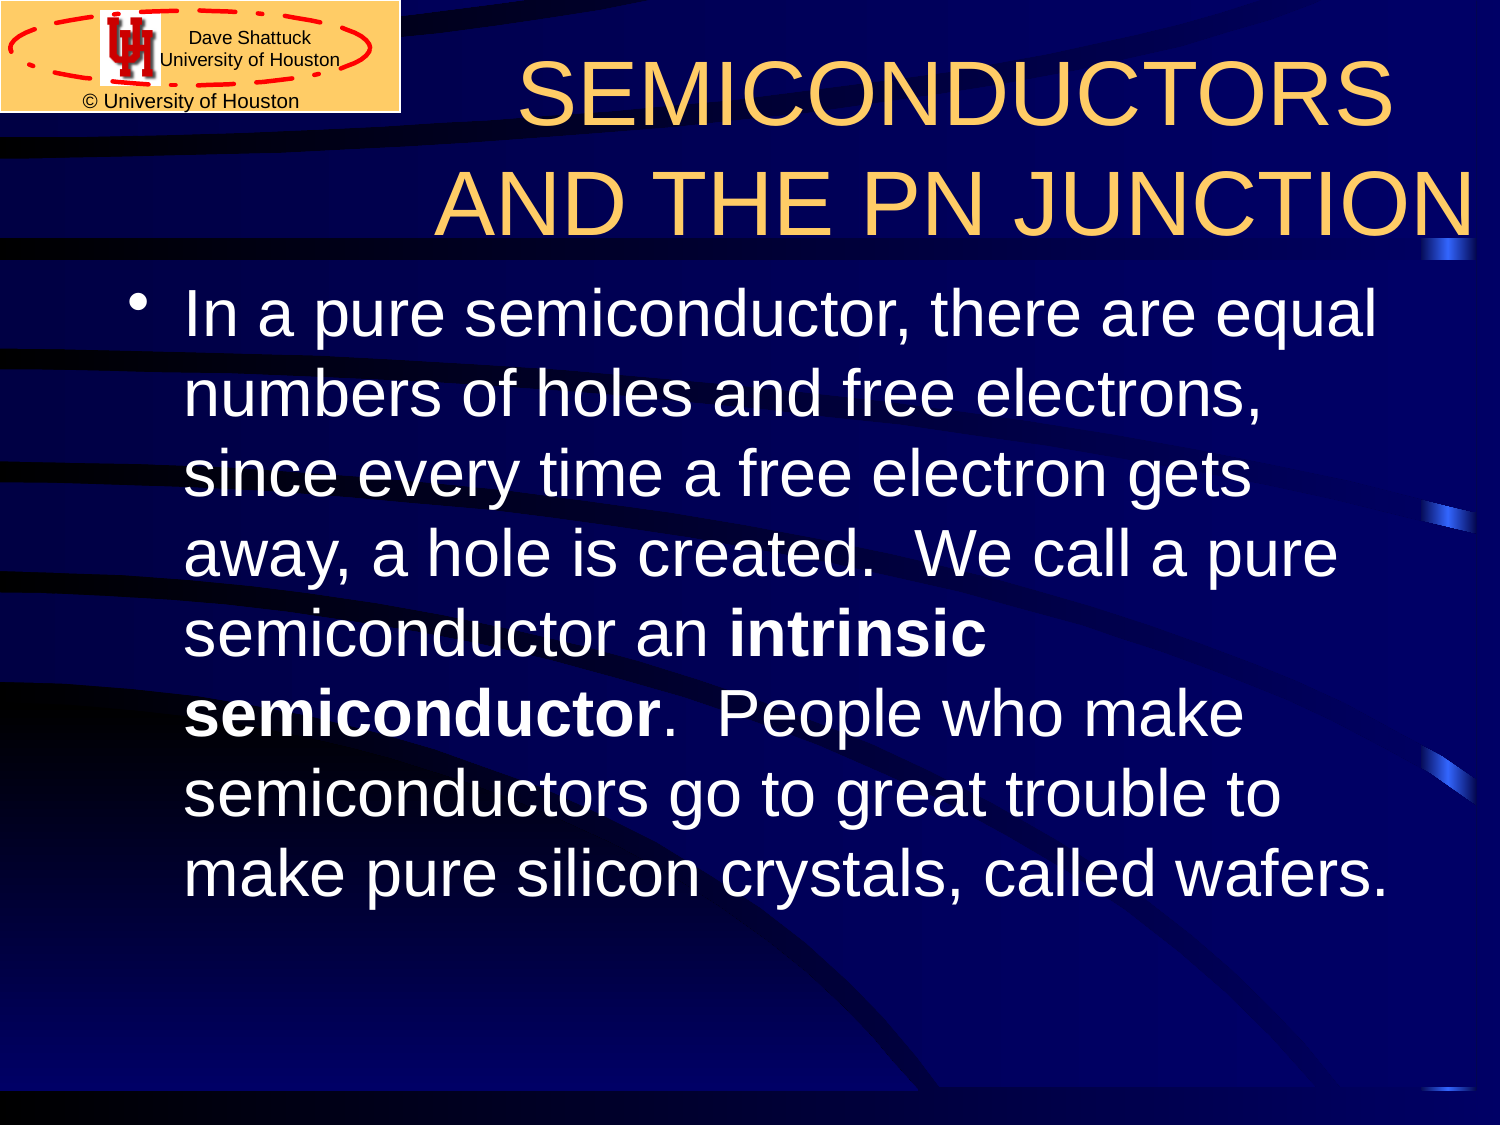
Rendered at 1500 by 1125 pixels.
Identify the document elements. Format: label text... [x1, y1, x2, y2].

title SEMICONDUCTORS AND THE PN JUNCTION [412, 0, 1500, 288]
list In a pure semiconductor, there are equal numbers of holes and free electrons, since every time a free electron gets away, a hole is created. We call a pure semiconductor an intrinsic semiconductor. People who make semiconductors go to great trouble to make pure silicon crystals, called wafers. [112, 262, 1426, 1063]
